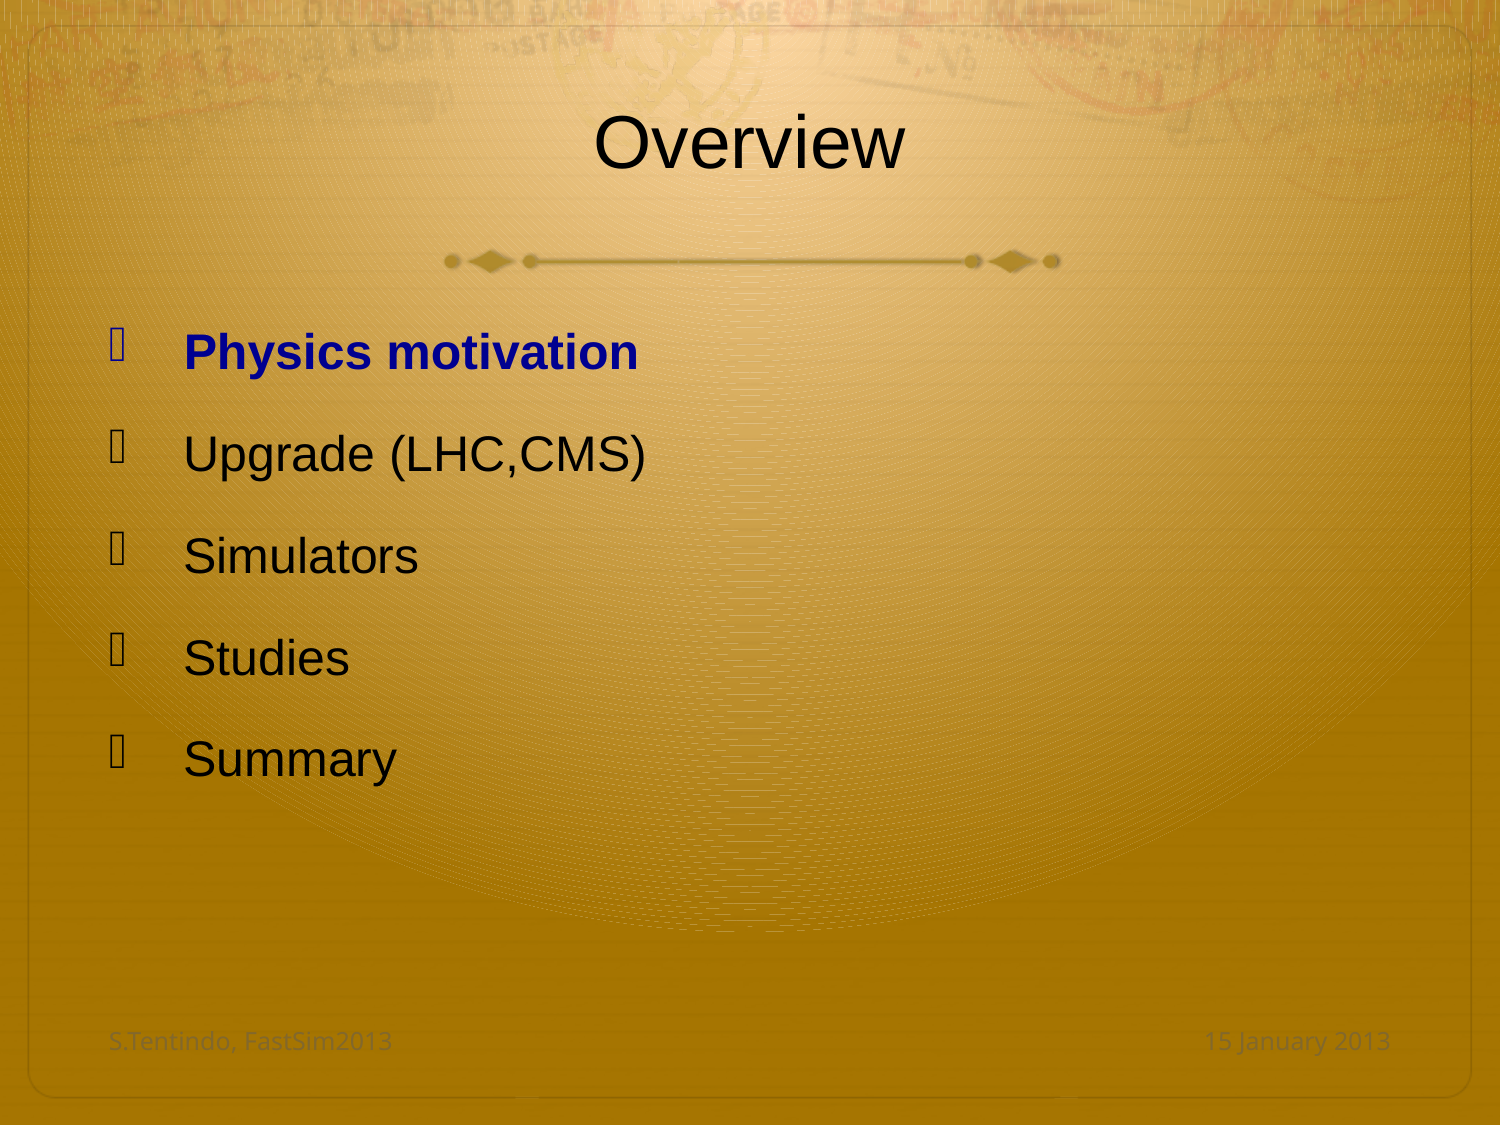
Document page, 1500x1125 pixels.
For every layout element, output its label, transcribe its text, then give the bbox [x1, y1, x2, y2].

list Physics motivation Upgrade (LHC,CMS) Simulators Studies Summary [93, 312, 1407, 988]
picture [0, 0, 1500, 1125]
footer S.Tentindo, FastSim2013 [93, 1010, 619, 1071]
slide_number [881, 1010, 1407, 1071]
title Overview [93, 45, 1407, 233]
